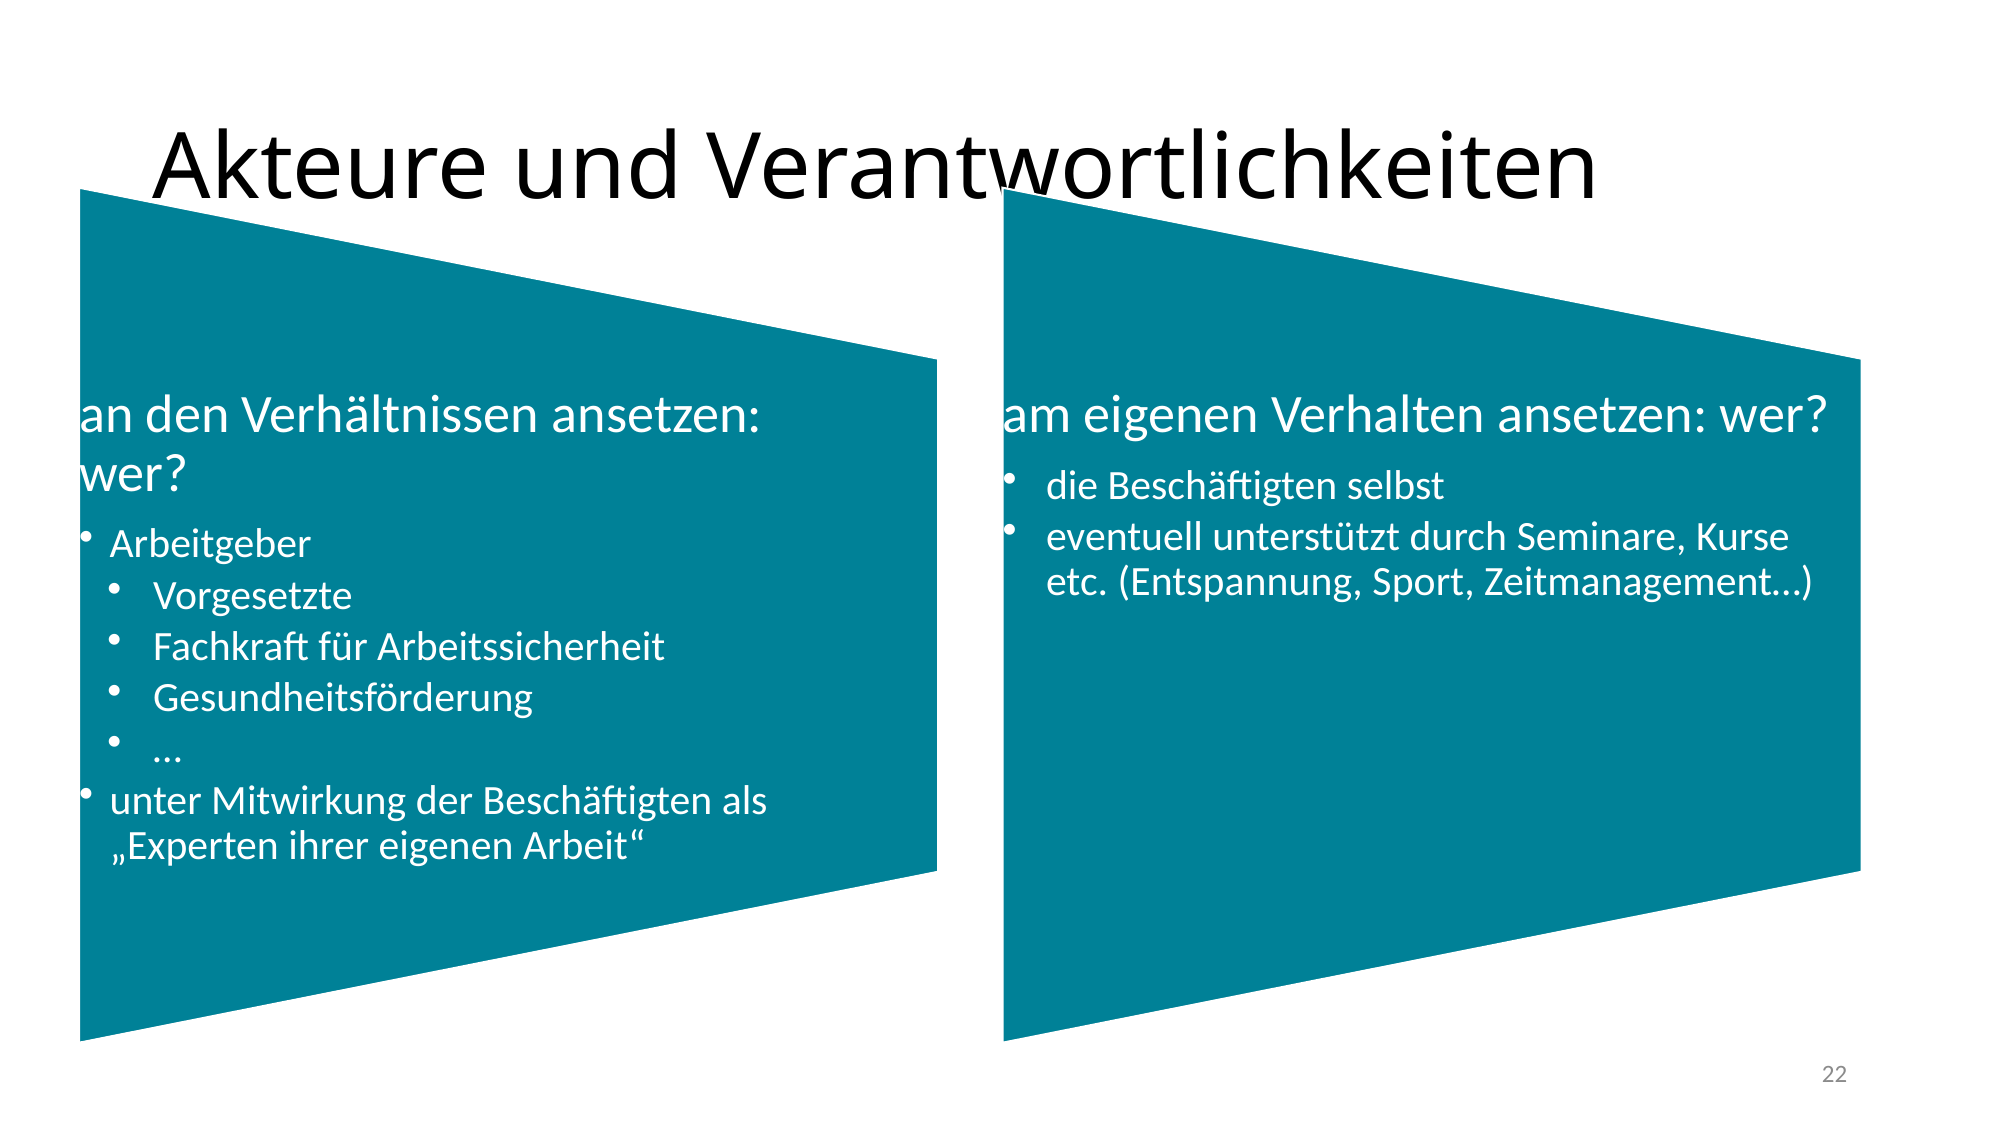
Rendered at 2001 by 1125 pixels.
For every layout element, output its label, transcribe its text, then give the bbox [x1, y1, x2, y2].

title Akteure und Verantwortlichkeiten [137, 59, 1863, 187]
slide_number 22 [1412, 1043, 1863, 1103]
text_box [78, 187, 1863, 1043]
